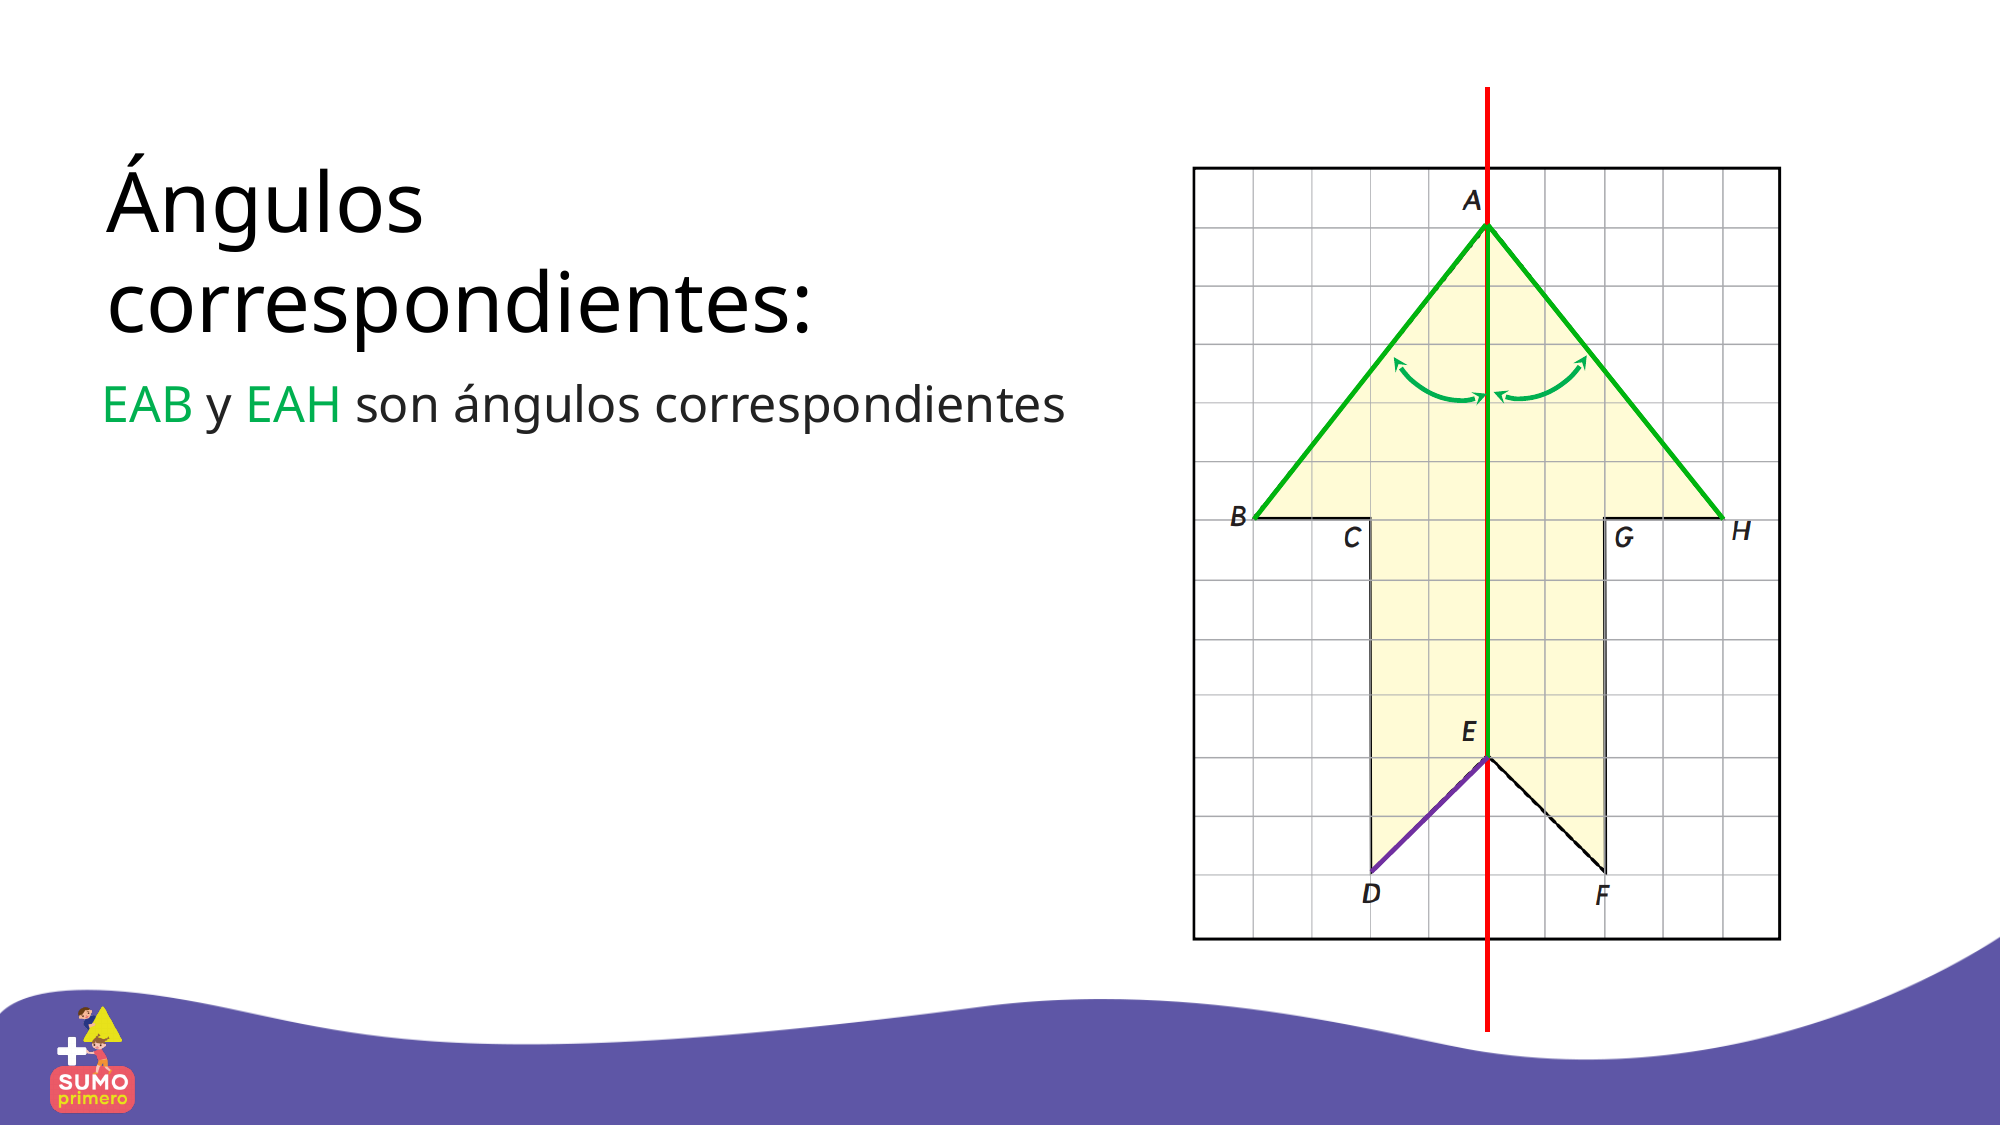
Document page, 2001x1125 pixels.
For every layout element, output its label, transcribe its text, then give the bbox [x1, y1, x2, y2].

text_box Ángulos correspondientes: [91, 141, 1156, 402]
text_box EAB y EAH son ángulos correspondientes [86, 365, 1131, 441]
picture [0, 69, 2000, 1125]
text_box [1253, 224, 1484, 520]
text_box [1370, 756, 1489, 873]
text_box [1487, 224, 1724, 520]
